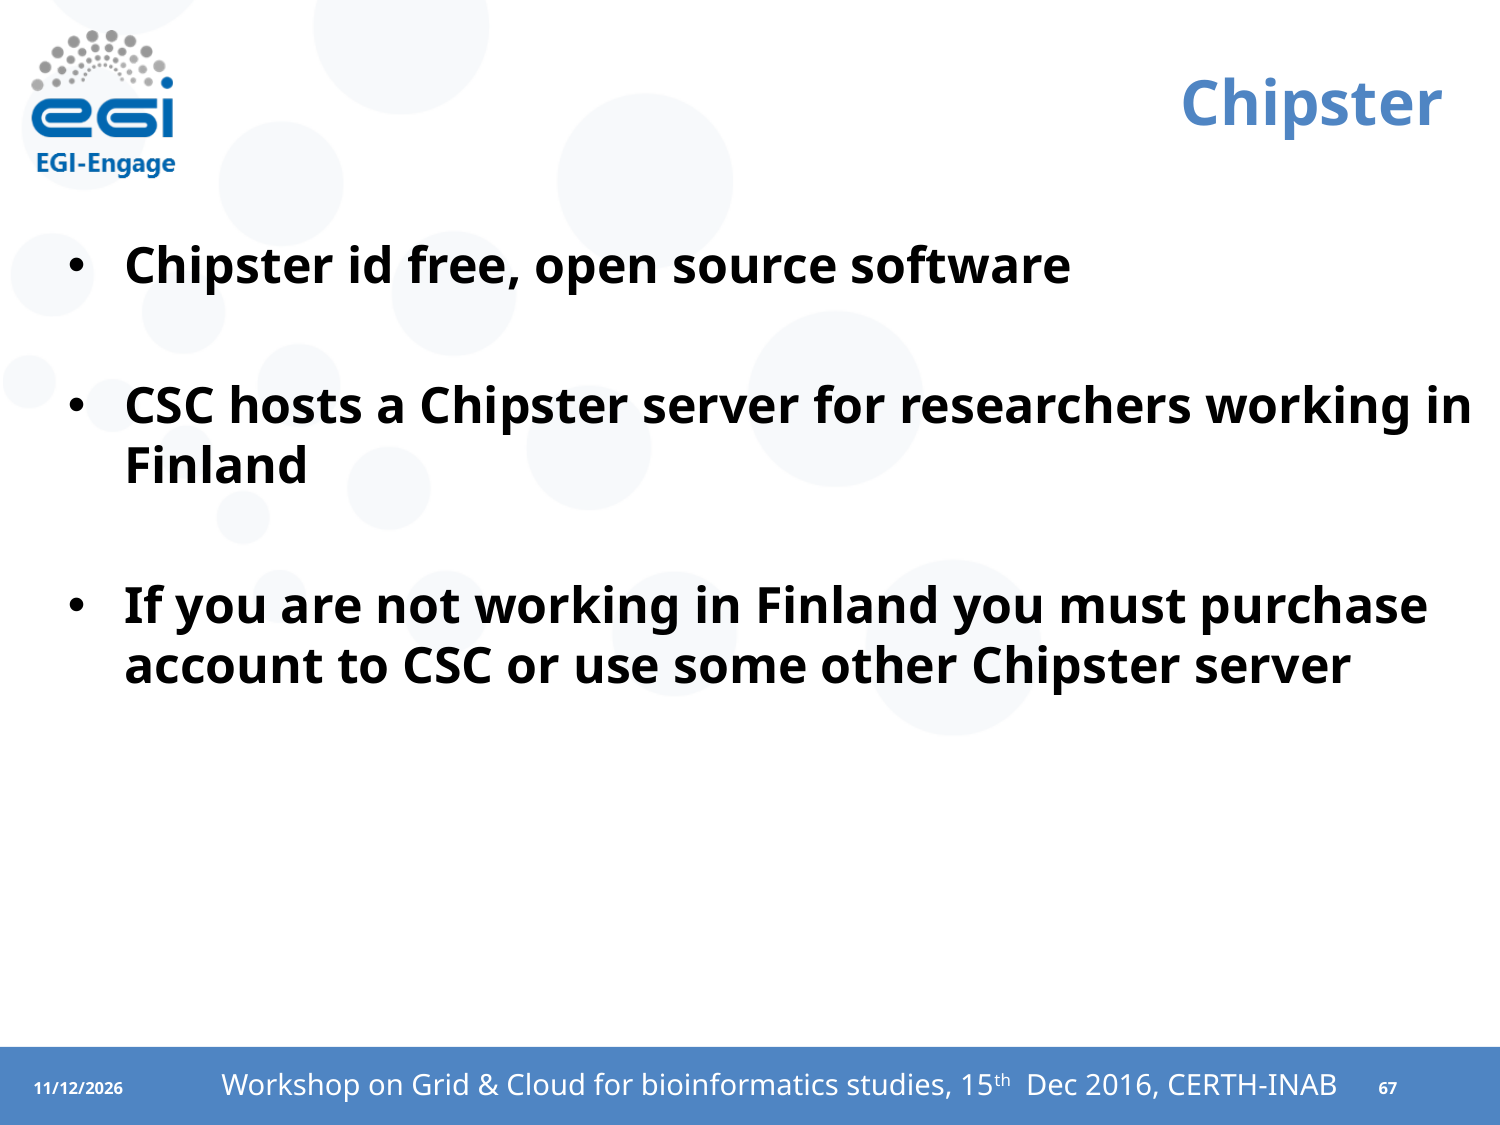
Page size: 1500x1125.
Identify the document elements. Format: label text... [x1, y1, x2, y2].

text_box Chipster [253, 30, 1459, 171]
text_box Chipster id free, open source software CSC hosts a Chipster server for researchers working in Finland If you are not working in Finland you must purchase account to CSC or use some other Chipster server [53, 226, 1495, 1012]
picture [3, 0, 1076, 772]
text_box Workshop on Grid & Cloud for bioinformatics studies, 15th Dec 2016, CERTH-INAB [206, 1058, 1365, 1111]
